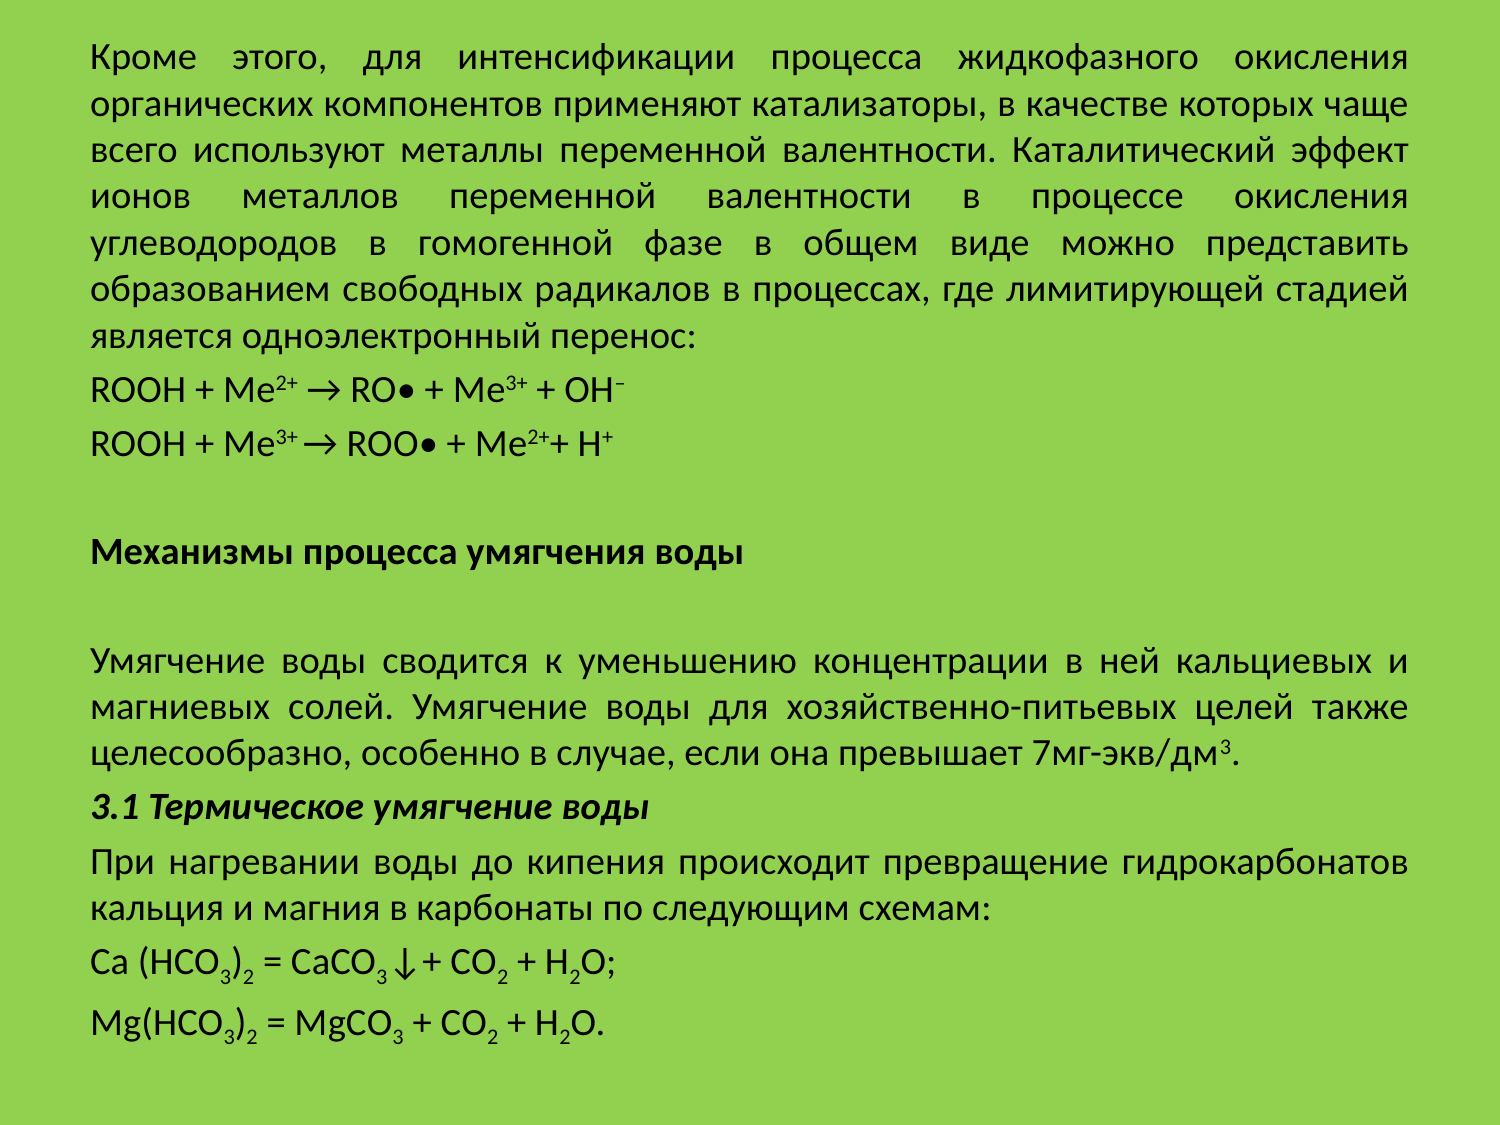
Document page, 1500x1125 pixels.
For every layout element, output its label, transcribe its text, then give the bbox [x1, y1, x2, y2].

list Кроме этого, для интенсификации процесса жидкофазного окисления органических компонентов применяют катализаторы, в качестве которых чаще всего используют металлы переменной валентности. Каталитический эффект ионов металлов переменной валентности в процессе окисления углеводородов в гомогенной фазе в общем виде можно представить образованием свободных радикалов в процессах, где лимитирующей стадией является одноэлектронный перенос: ROOH + Мe2+ → RO• + Мe3+ + OH– ROOH + Мe3+ → ROO• + Мe2++ H+ Механизмы процесса умягчения воды Умягчение воды сводится к уменьшению концентрации в ней кальциевых и магниевых солей. Умягчение воды для хозяйственно-питьевых целей также целесообразно, особенно в случае, если она превышает 7мг-экв/дм3. 3.1 Термическое умягчение воды При нагревании воды до кипения происходит превращение гидрокарбонатов кальция и магния в карбонаты по следующим схемам: Са (HCO3)2 = CaCO3↓+ СО2 + Н2О; Mg(HCO3)2 = МgСО3 + СО2 + Н2О. [75, 23, 1425, 1079]
